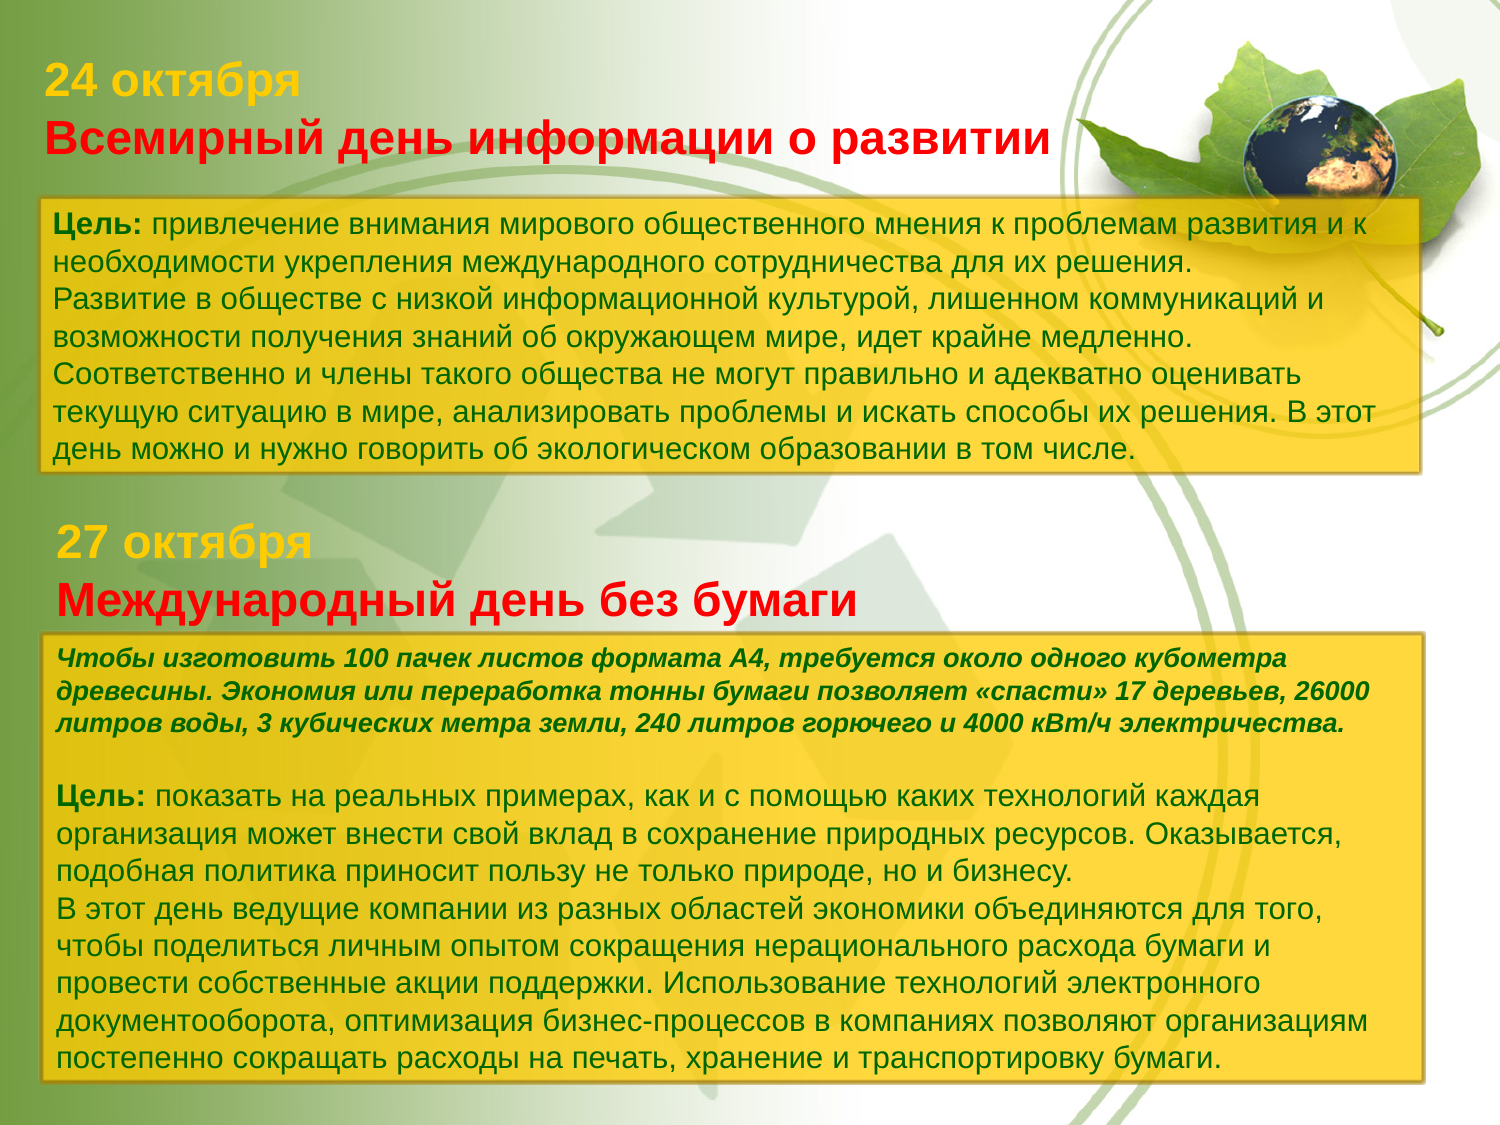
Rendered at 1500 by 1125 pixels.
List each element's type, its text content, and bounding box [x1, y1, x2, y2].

text_box 24 октября Всемирный день информации о развитии [29, 41, 1069, 171]
text_box Цель: привлечение внимания мирового общественного мнения к проблемам развития и к необходимости укрепления международного сотрудничества для их решения. Развитие в обществе с низкой информационной культурой, лишенном коммуникаций и возможности получения знаний об окружающем мире, идет крайне медленно. Соответственно и члены такого общества не могут правильно и адекватно оценивать текущую ситуацию в мире, анализировать проблемы и искать способы их решения. В этот день можно и нужно говорить об экологическом образовании в том числе. [45, 204, 1415, 468]
picture [0, 0, 1500, 1125]
text_box 27 октября Международный день без бумаги [41, 503, 904, 634]
text_box Чтобы изготовить 100 пачек листов формата А4, требуется около одного кубометра древесины. Экономия или переработка тонны бумаги позволяет «спасти» 17 деревьев, 26000 литров воды, 3 кубических метра земли, 240 литров горючего и 4000 кВт/ч электричества. Цель: показать на реальных примерах, как и с помощью каких технологий каждая организация может внести свой вклад в сохранение природных ресурсов. Оказывается, подобная политика приносит пользу не только природе, но и бизнесу. В этот день ведущие компании из разных областей экономики объединяются для того, чтобы поделиться личным опытом сокращения нерационального расхода бумаги и провести собственные акции поддержки. Использование технологий электронного документооборота, оптимизация бизнес-процессов в компаниях позволяют организациям постепенно сокращать расходы на печать, хранение и транспортировку бумаги. [48, 640, 1420, 1079]
